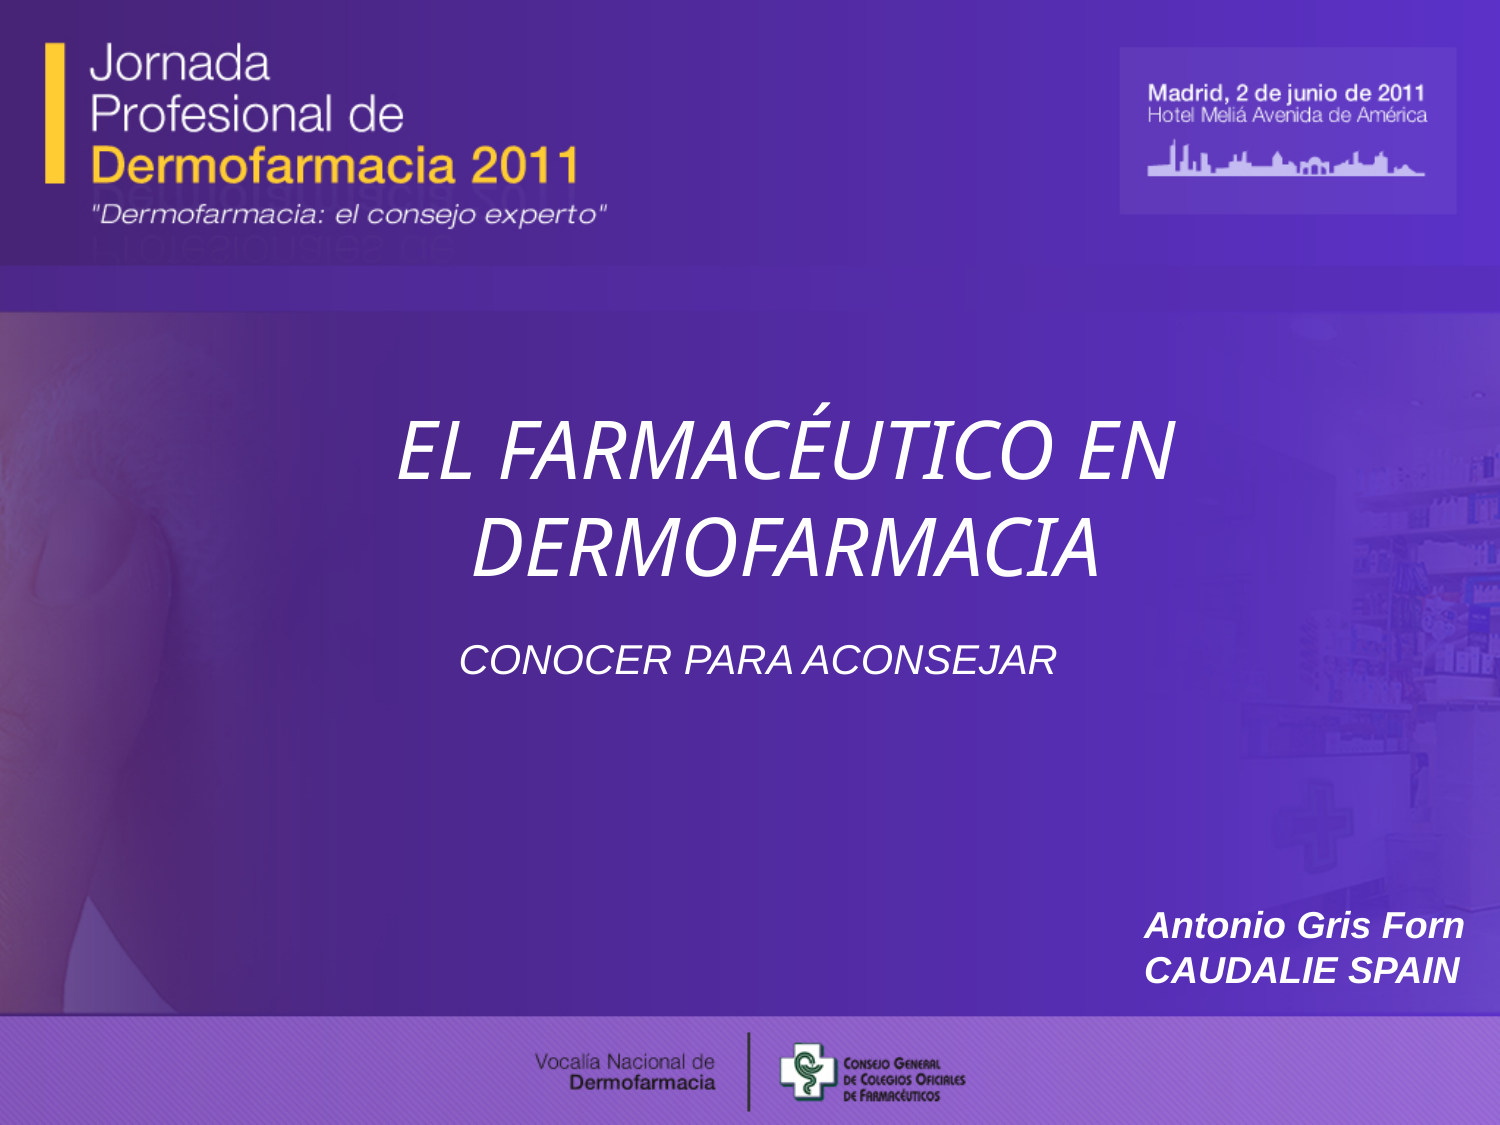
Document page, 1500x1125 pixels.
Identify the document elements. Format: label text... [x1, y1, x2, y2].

picture [0, 0, 1500, 1125]
title EL FARMACÉUTICO EN DERMOFARMACIA [70, 412, 1500, 579]
text_box Antonio Gris Forn CAUDALIE SPAIN [1129, 893, 1481, 998]
subtitle CONOCER PARA ACONSEJAR [135, 625, 1382, 705]
